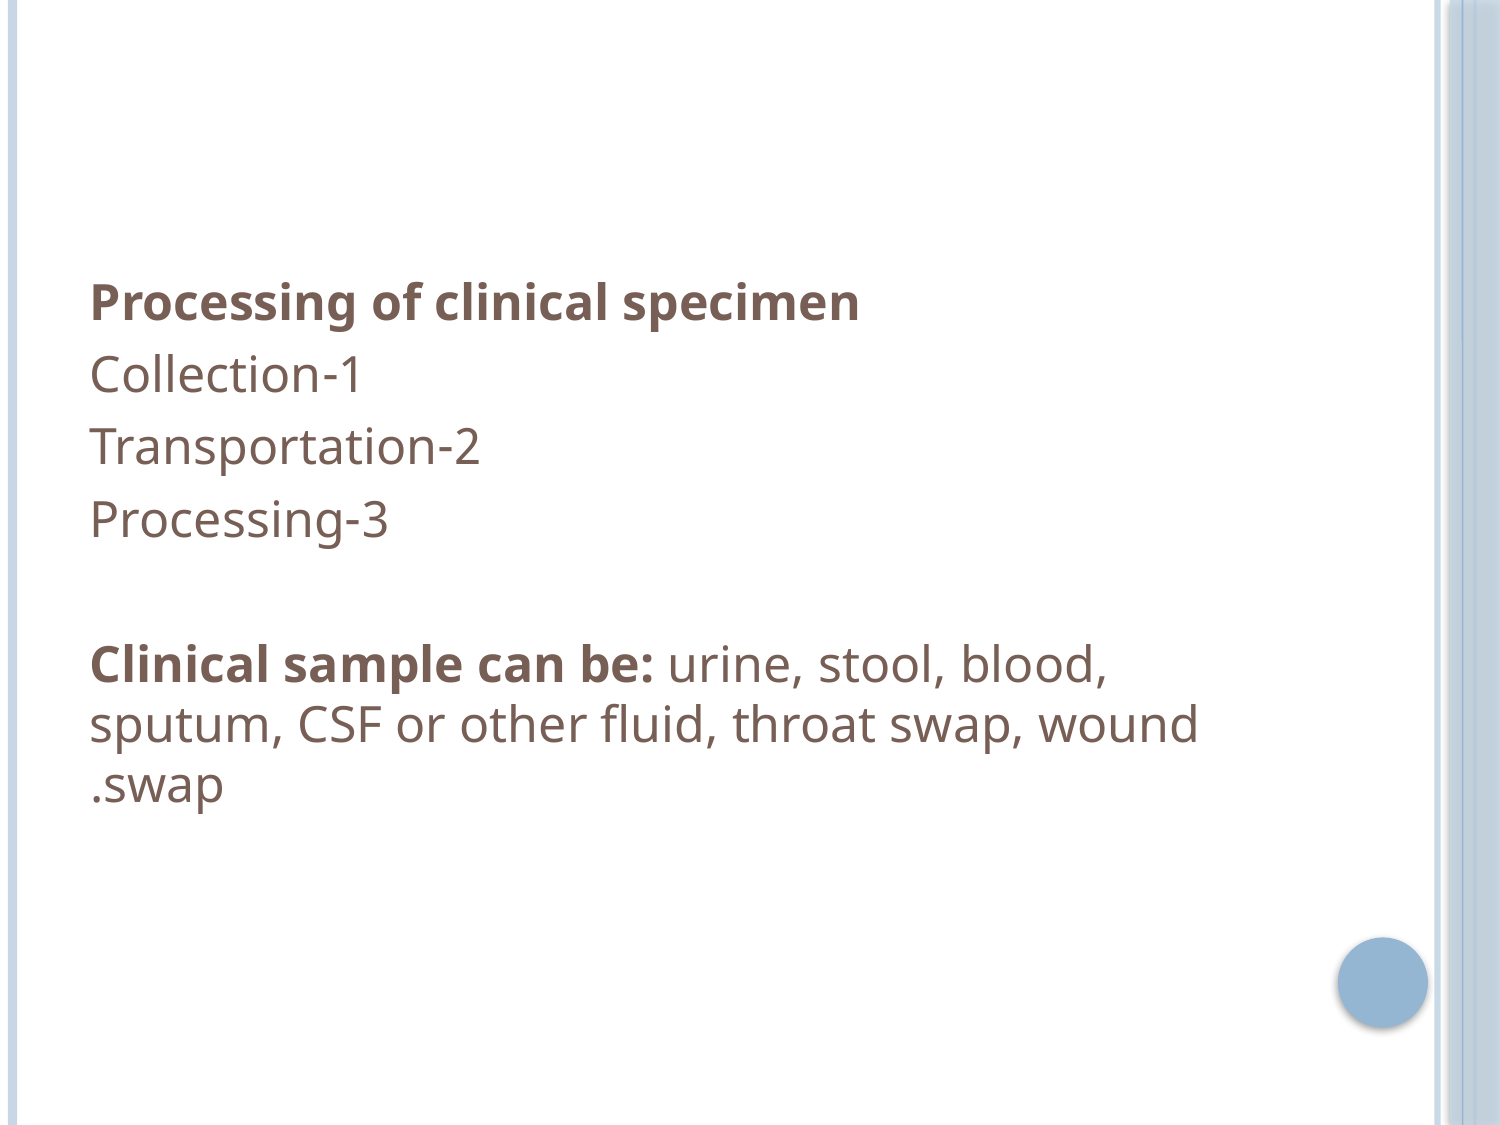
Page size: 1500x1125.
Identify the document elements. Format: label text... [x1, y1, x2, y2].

list Processing of clinical specimen 1-Collection 2-Transportation 3-Processing Clinical sample can be: urine, stool, blood, sputum, CSF or other fluid, throat swap, wound swap. [75, 262, 1300, 1062]
